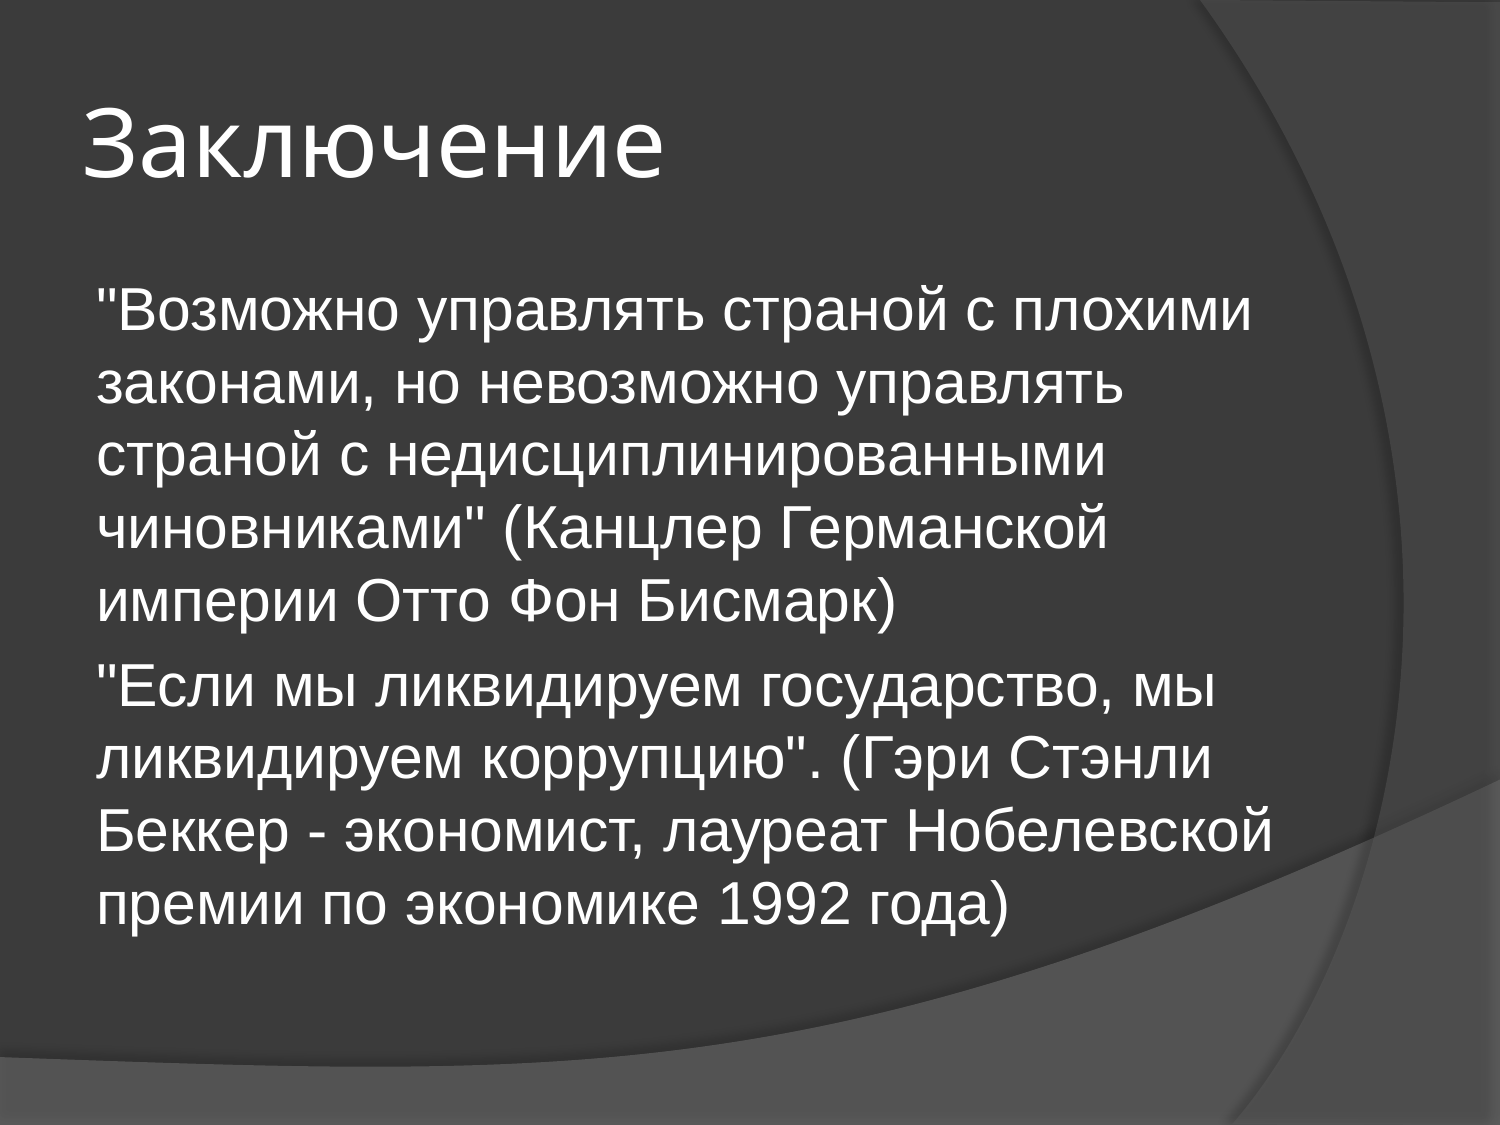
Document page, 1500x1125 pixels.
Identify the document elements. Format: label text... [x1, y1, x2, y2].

title Заключение [75, 45, 1300, 233]
list "Возможно управлять страной с плохими законами, но невозможно управлять страной с недисциплинированными чиновниками" (Канцлер Германской империи Отто Фон Бисмарк) "Если мы ликвидируем государство, мы ликвидируем коррупцию". (Гэри Стэнли Беккер - экономист, лауреат Нобелевской премии по экономике 1992 года) [75, 262, 1300, 1005]
